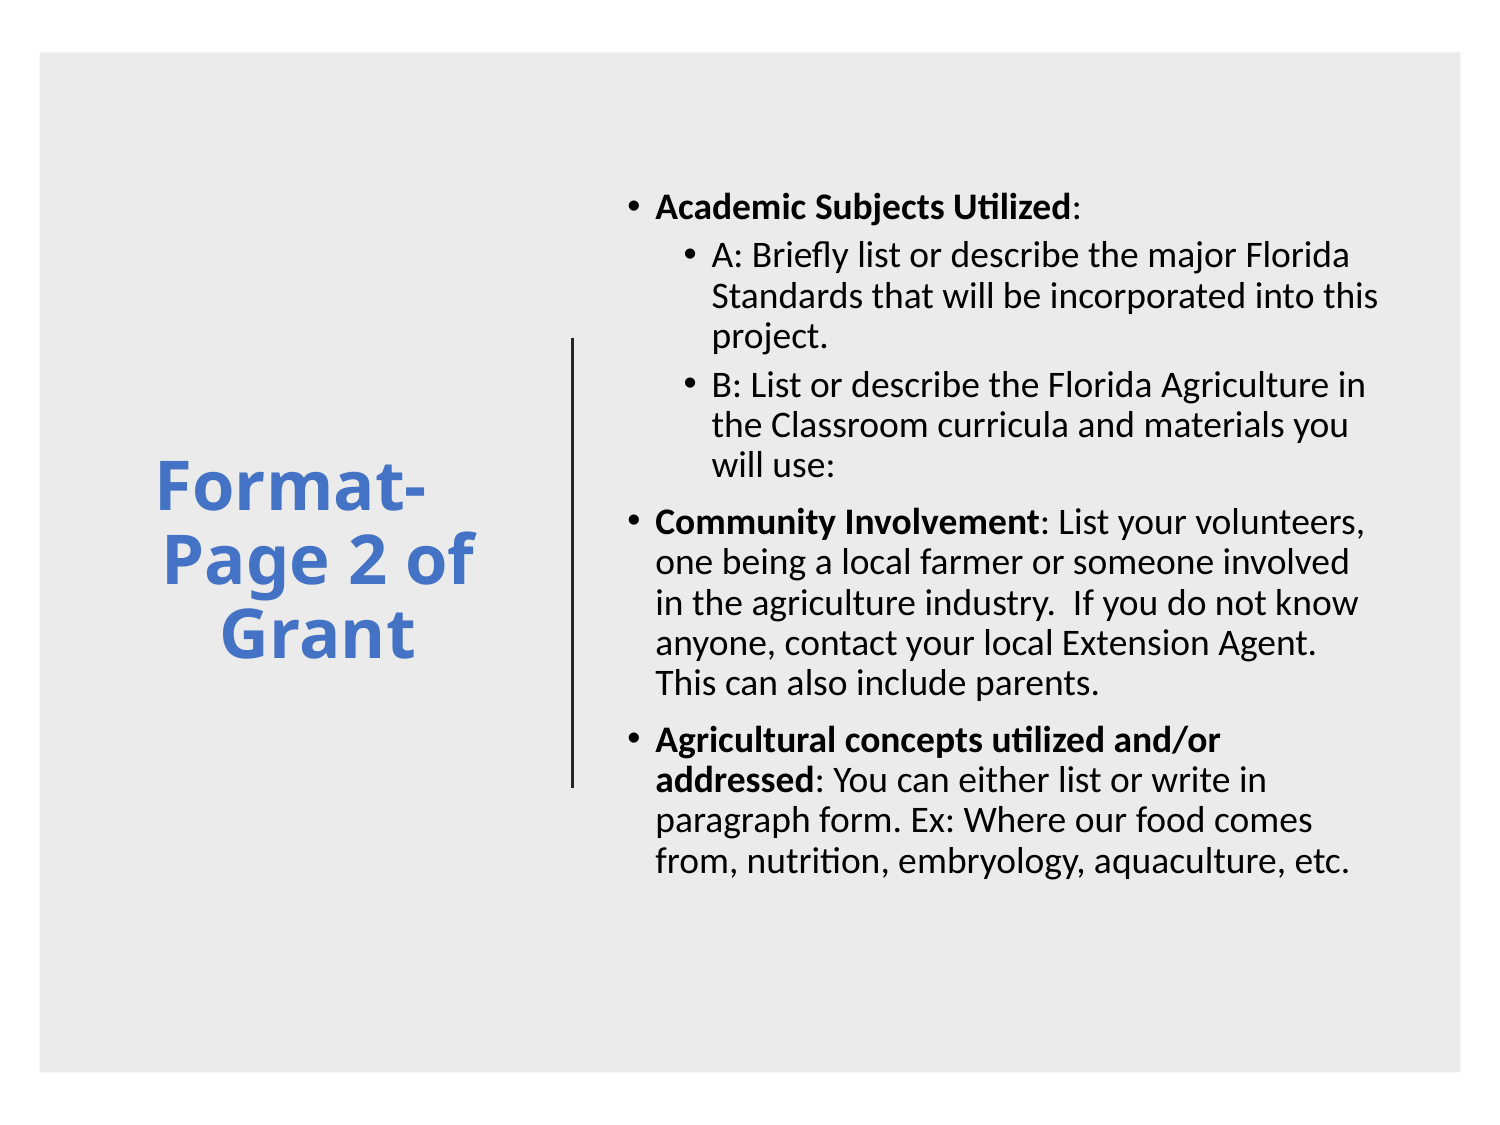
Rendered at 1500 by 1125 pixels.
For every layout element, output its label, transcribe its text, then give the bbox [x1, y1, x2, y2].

text_box [38, 51, 1461, 1073]
list Academic Subjects Utilized: A: Briefly list or describe the major Florida Standards that will be incorporated into this project. B: List or describe the Florida Agriculture in the Classroom curricula and materials you will use: Community Involvement: List your volunteers, one being a local farmer or someone involved in the agriculture industry. If you do not know anyone, contact your local Extension Agent. This can also include parents. Agricultural concepts utilized and/or addressed: You can either list or write in paragraph form. Ex: Where our food comes from, nutrition, embryology, aquaculture, etc. [612, 158, 1397, 967]
title Format- Page 2 of Grant [103, 158, 533, 967]
